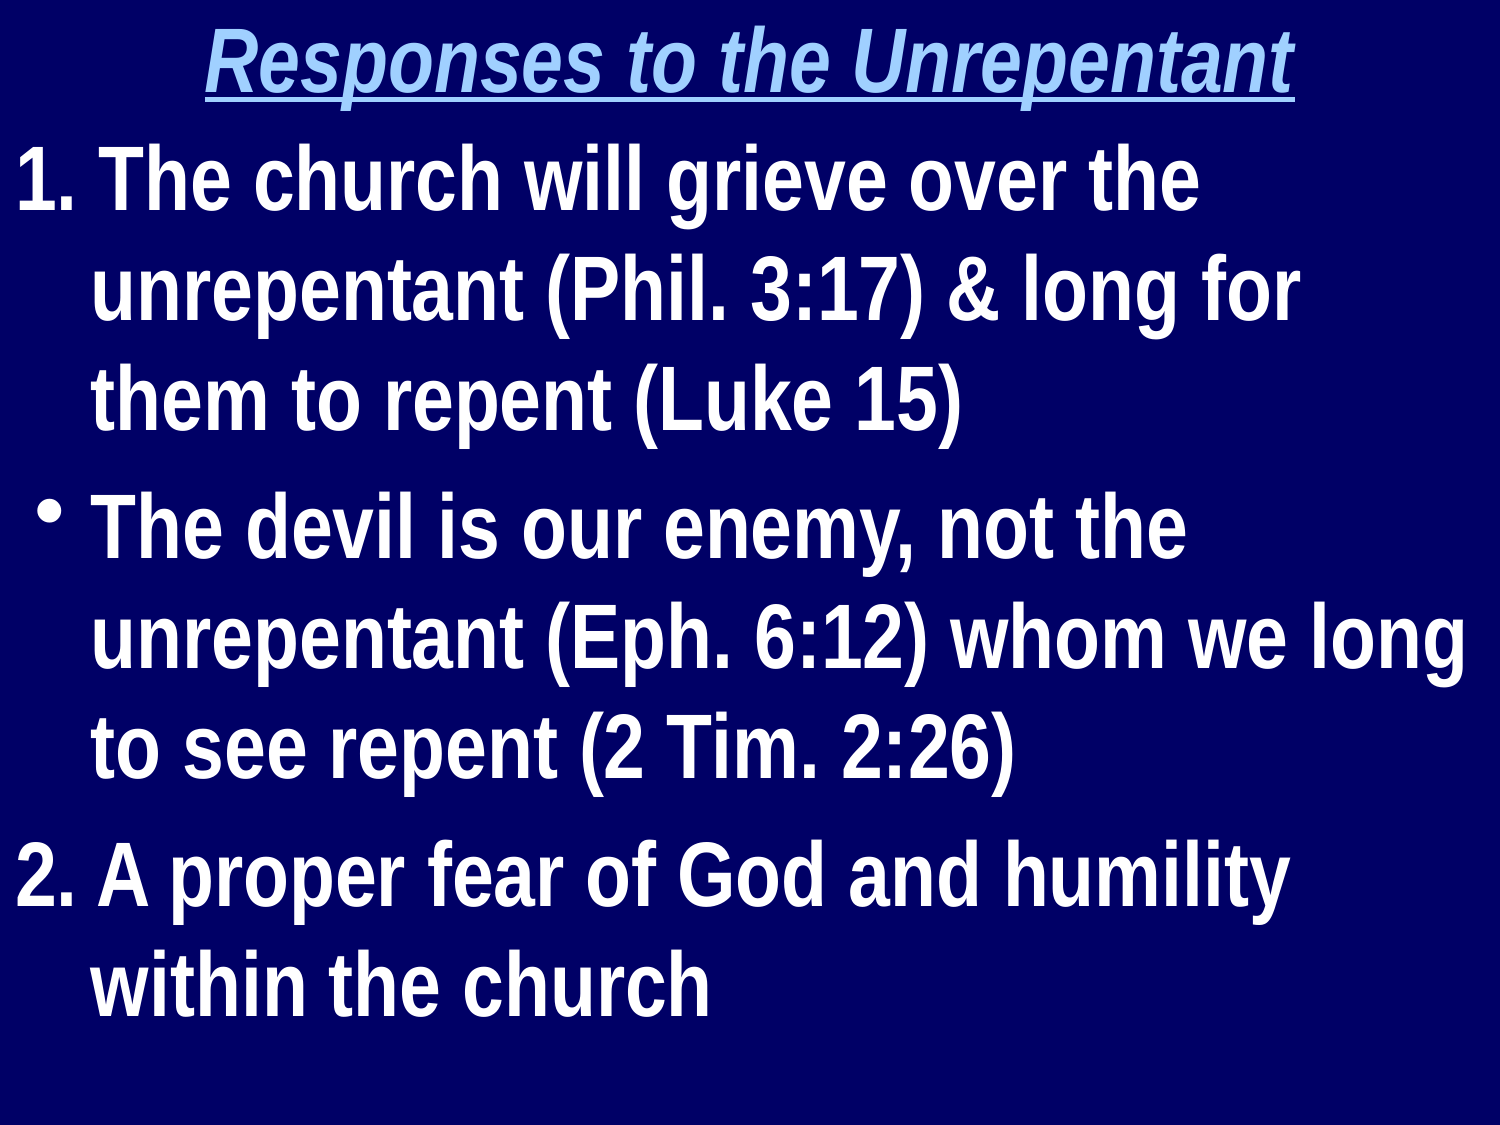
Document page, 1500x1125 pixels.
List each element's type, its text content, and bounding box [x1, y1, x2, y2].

title Responses to the Unrepentant [0, 0, 1500, 111]
list 1. The church will grieve over the unrepentant (Phil. 3:17) & long for them to repent (Luke 15) The devil is our enemy, not the unrepentant (Eph. 6:12) whom we long to see repent (2 Tim. 2:26) 2. A proper fear of God and humility within the church [0, 111, 1500, 1125]
